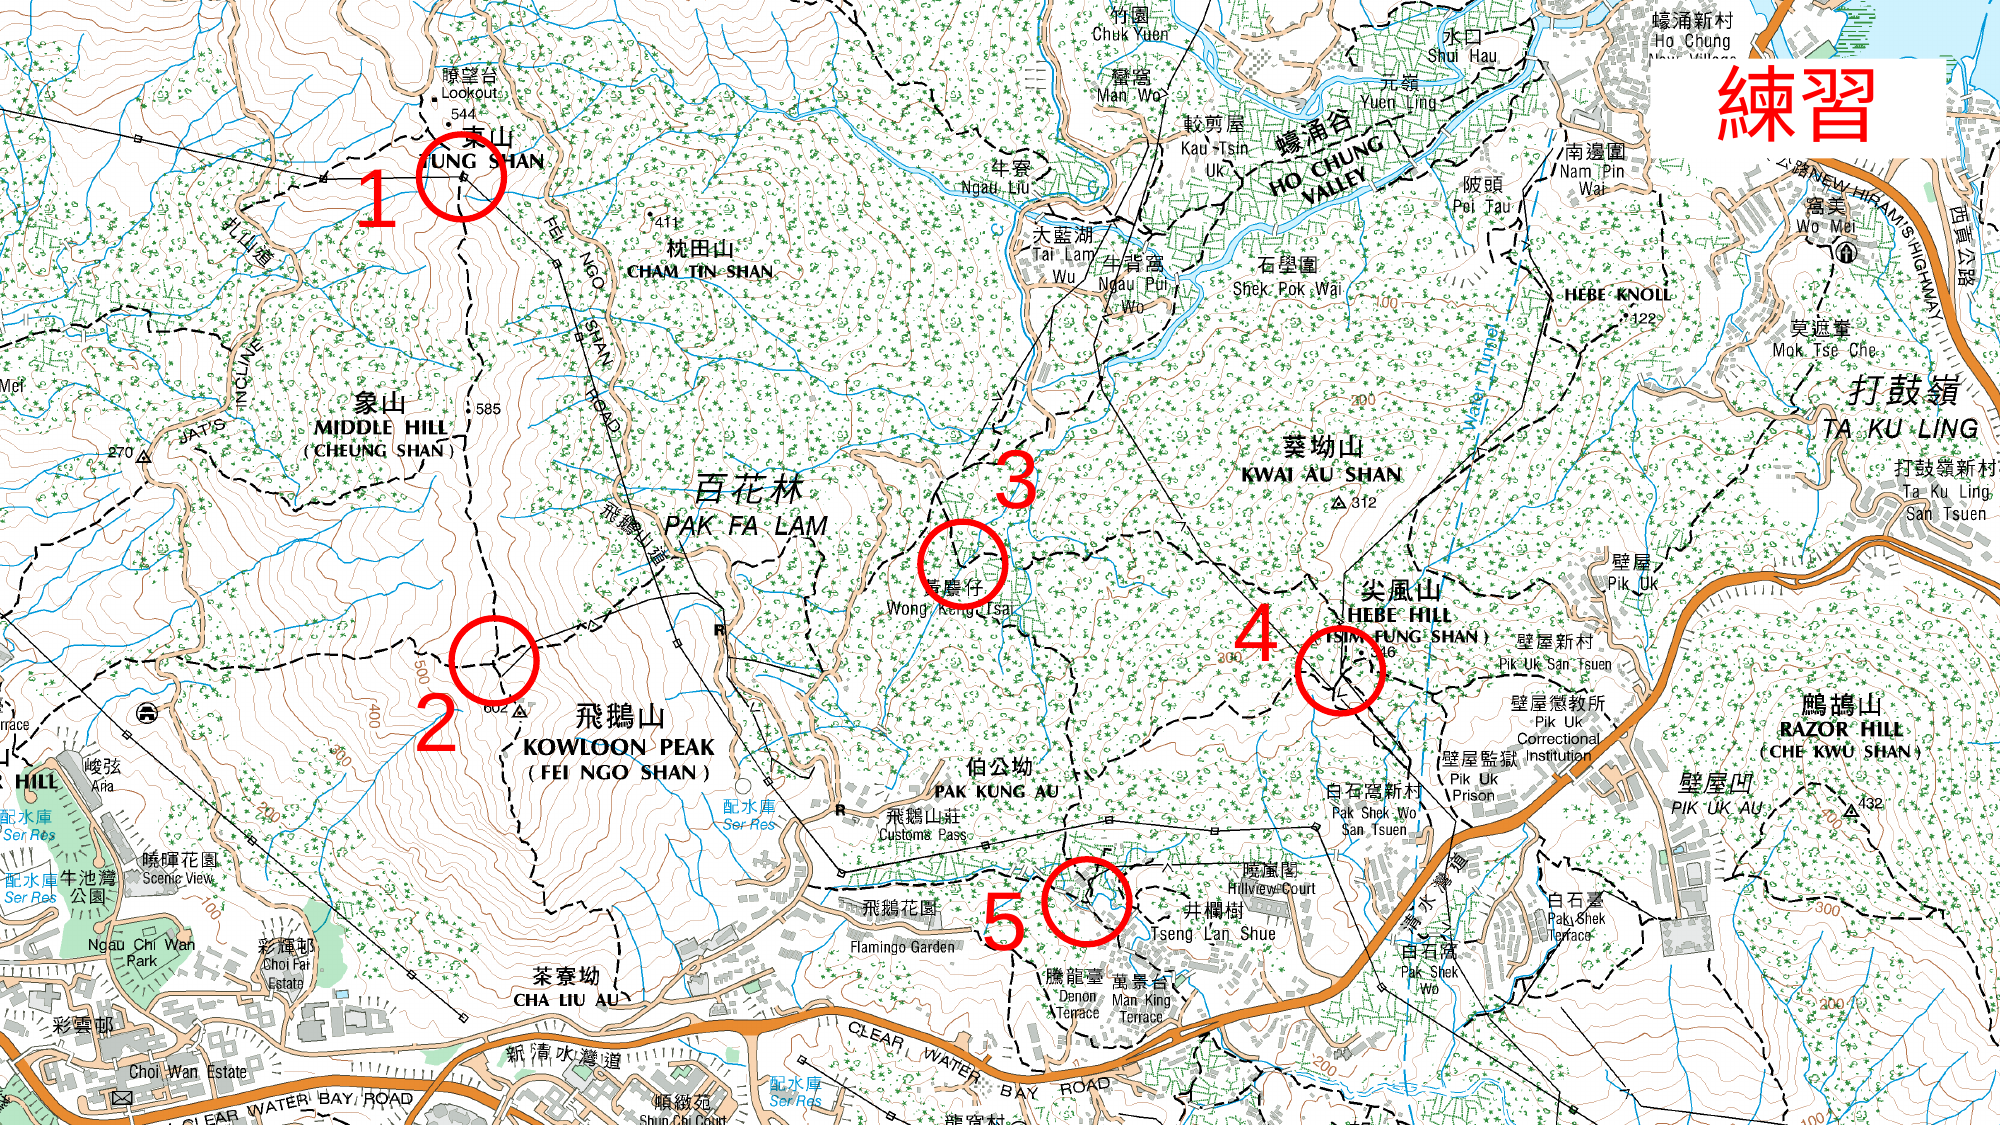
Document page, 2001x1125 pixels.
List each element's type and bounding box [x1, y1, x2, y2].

picture [0, 0, 2000, 1125]
text_box [326, 134, 537, 775]
picture [1963, 58, 1975, 81]
text_box [821, 584, 1513, 973]
